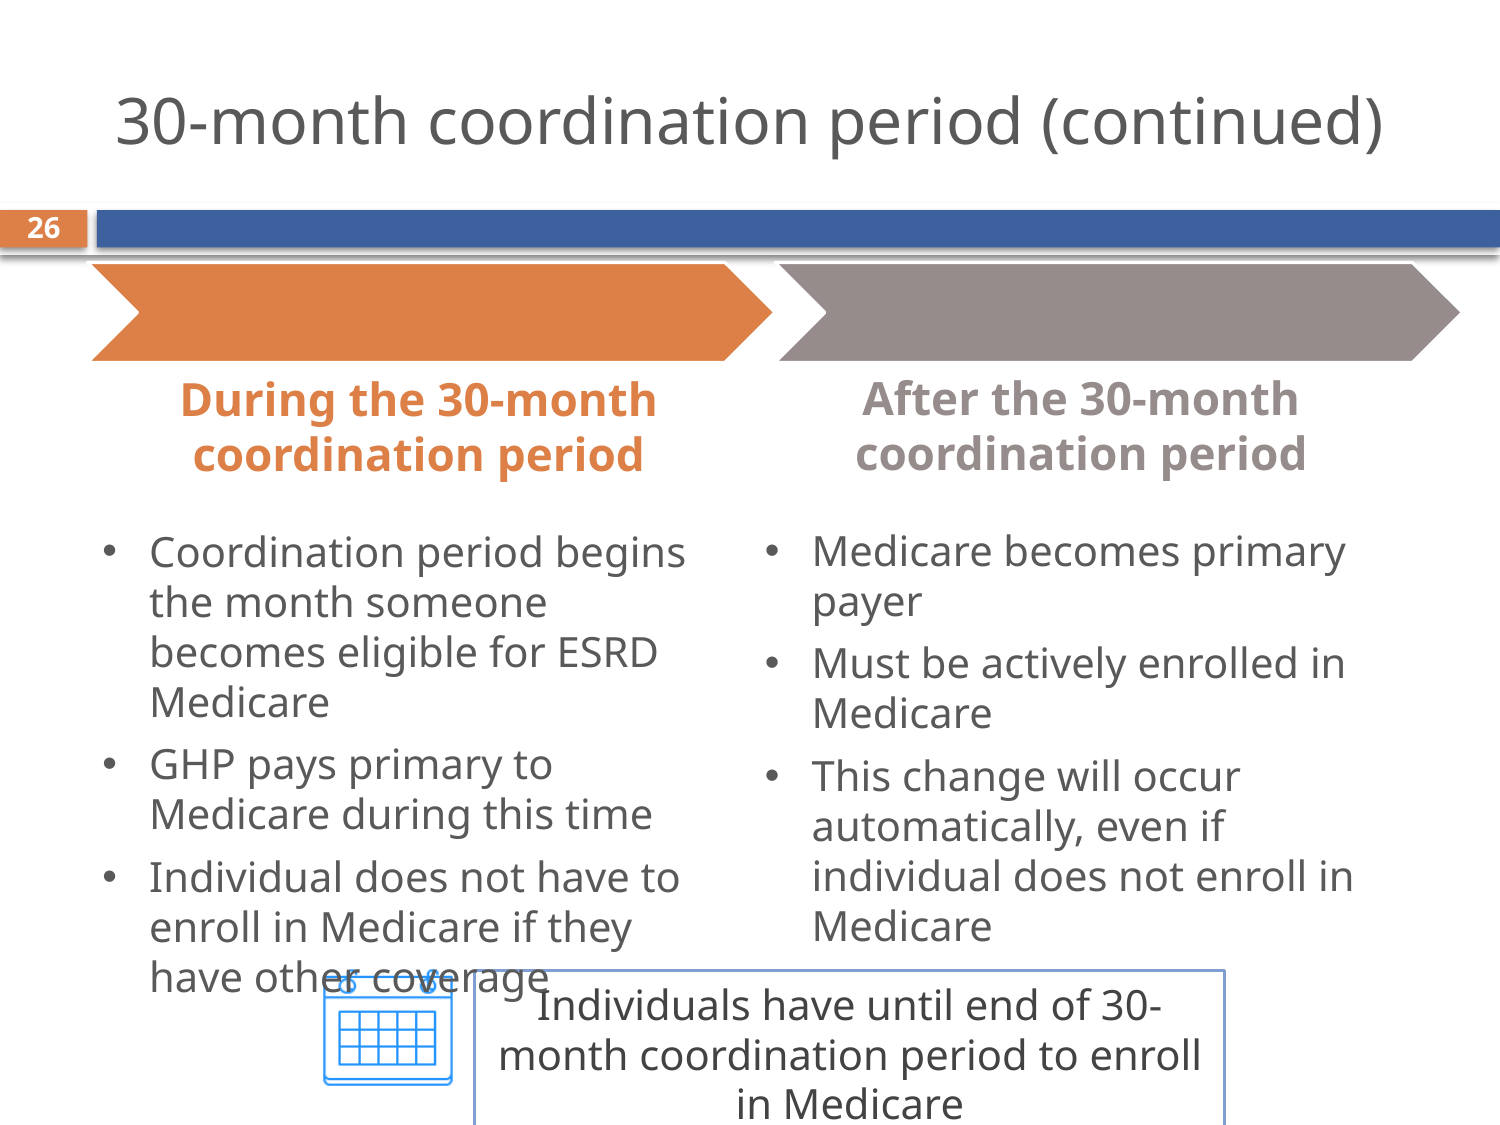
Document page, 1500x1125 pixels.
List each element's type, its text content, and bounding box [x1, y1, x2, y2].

text_box After the 30-month coordination period Medicare becomes primary payer Must be actively enrolled in Medicare This change will occur automatically, even if individual does not enroll in Medicare [749, 373, 1413, 958]
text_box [87, 262, 1463, 363]
text_box Individuals have until end of 30-month coordination period to enroll in Medicare [474, 970, 1225, 1125]
text_box During the 30-month coordination period Coordination period begins the month someone becomes eligible for ESRD Medicare GHP pays primary to Medicare during this time Individual does not have to enroll in Medicare if they have other coverage [87, 372, 750, 1008]
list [322, 967, 454, 1088]
title 30-month coordination period (continued) [100, 37, 1438, 200]
slide_number 26 [0, 208, 88, 249]
